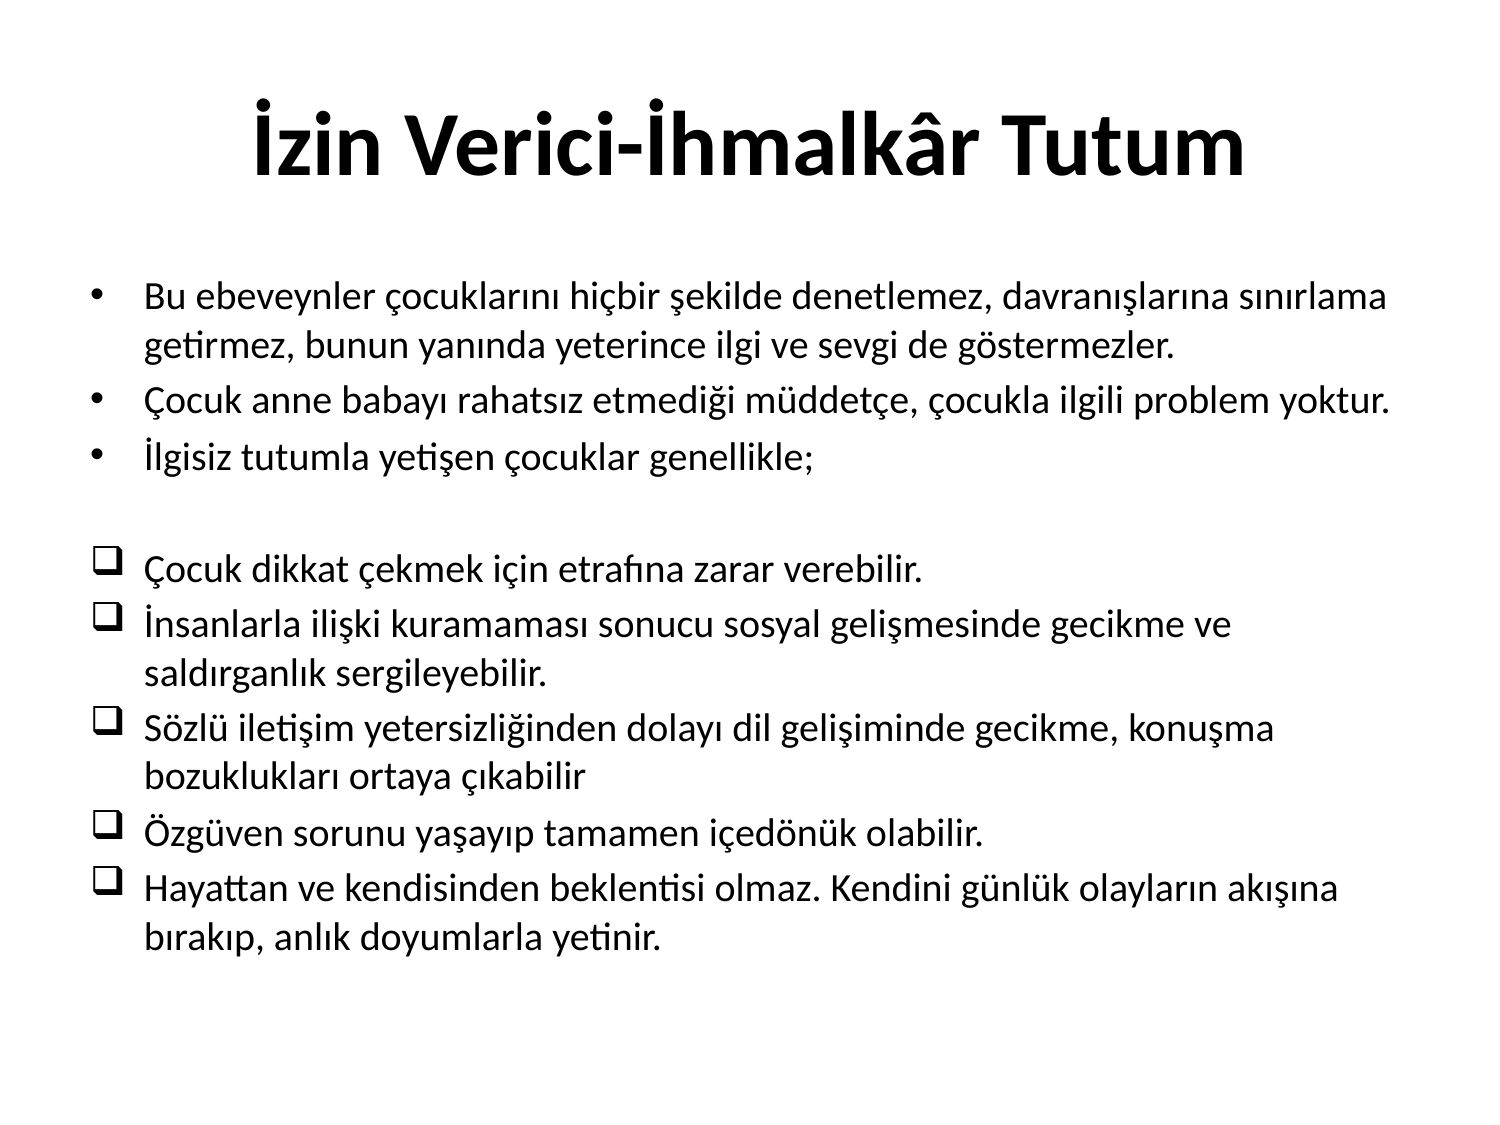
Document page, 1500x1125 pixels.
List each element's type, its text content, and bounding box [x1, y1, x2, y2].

list Bu ebeveynler çocuklarını hiçbir şekilde denetlemez, davranışlarına sınırlama getirmez, bunun yanında yeterince ilgi ve sevgi de göstermezler. Çocuk anne babayı rahatsız etmediği müddetçe, çocukla ilgili problem yoktur. İlgisiz tutumla yetişen çocuklar genellikle; Çocuk dikkat çekmek için etrafına zarar verebilir. İnsanlarla ilişki kuramaması sonucu sosyal gelişmesinde gecikme ve saldırganlık sergileyebilir. Sözlü iletişim yetersizliğinden dolayı dil gelişiminde gecikme, konuşma bozuklukları ortaya çıkabilir Özgüven sorunu yaşayıp tamamen içedönük olabilir. Hayattan ve kendisinden beklentisi olmaz. Kendini günlük olayların akışına bırakıp, anlık doyumlarla yetinir. [75, 262, 1425, 1005]
title İzin Verici-İhmalkâr Tutum [75, 45, 1425, 233]
